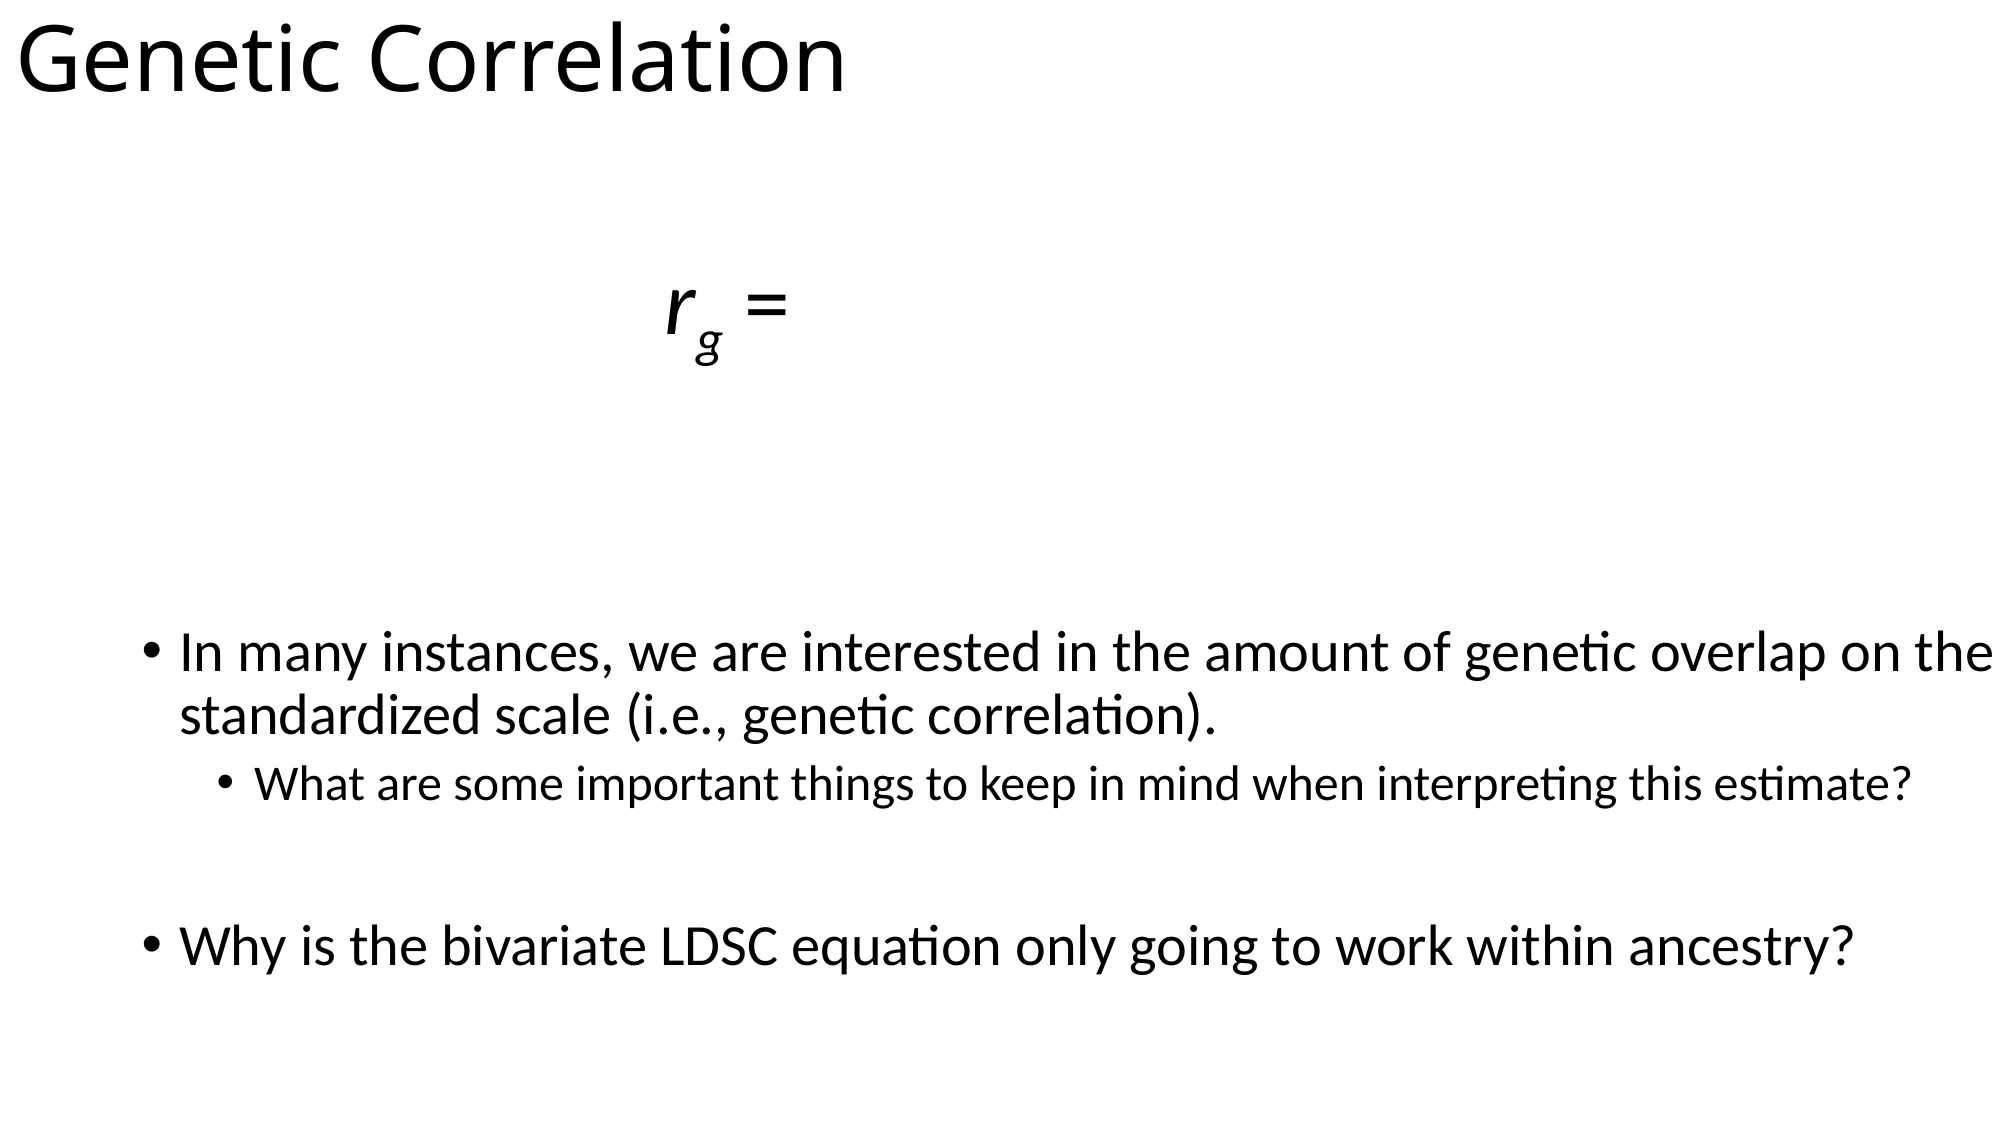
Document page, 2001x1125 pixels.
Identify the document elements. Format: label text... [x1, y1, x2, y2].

title Genetic Correlation [0, 0, 1725, 171]
list In many instances, we are interested in the amount of genetic overlap on the standardized scale (i.e., genetic correlation). What are some important things to keep in mind when interpreting this estimate? Why is the bivariate LDSC equation only going to work within ancestry? [126, 613, 2000, 1125]
